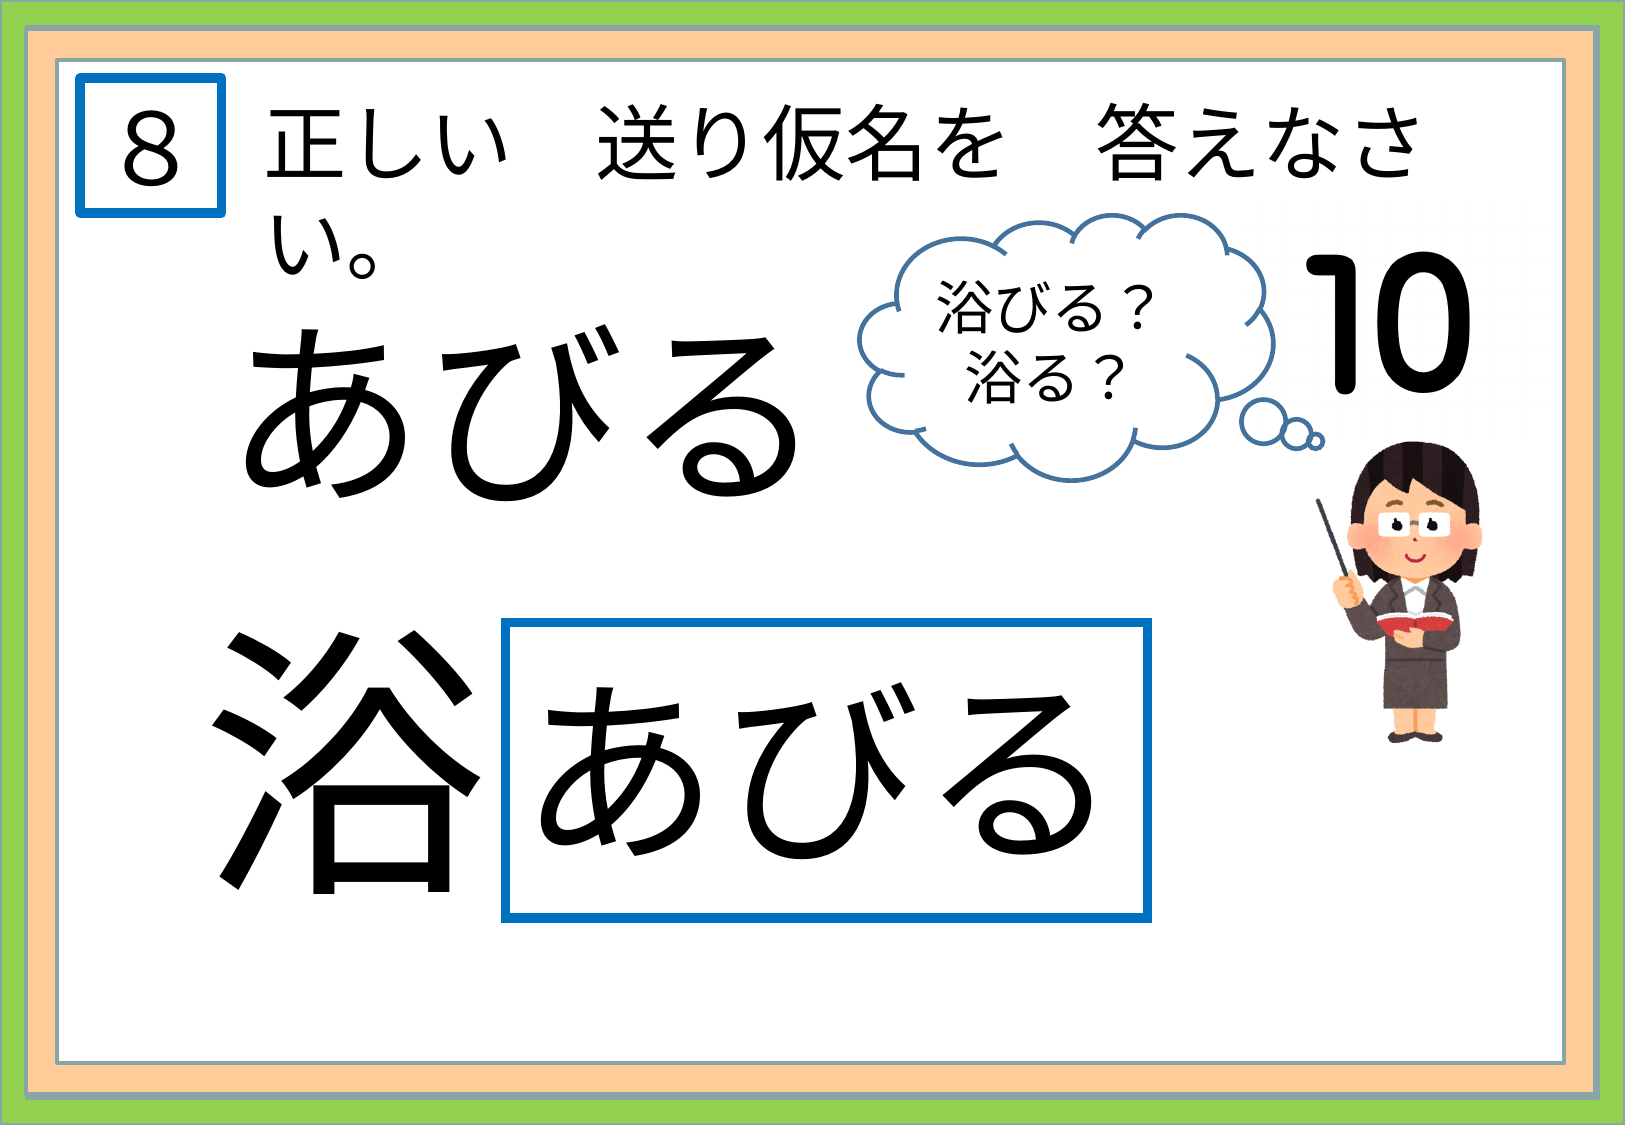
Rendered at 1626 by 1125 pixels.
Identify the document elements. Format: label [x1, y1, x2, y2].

text_box [0, 0, 1625, 1125]
text_box [1233, 199, 1549, 436]
